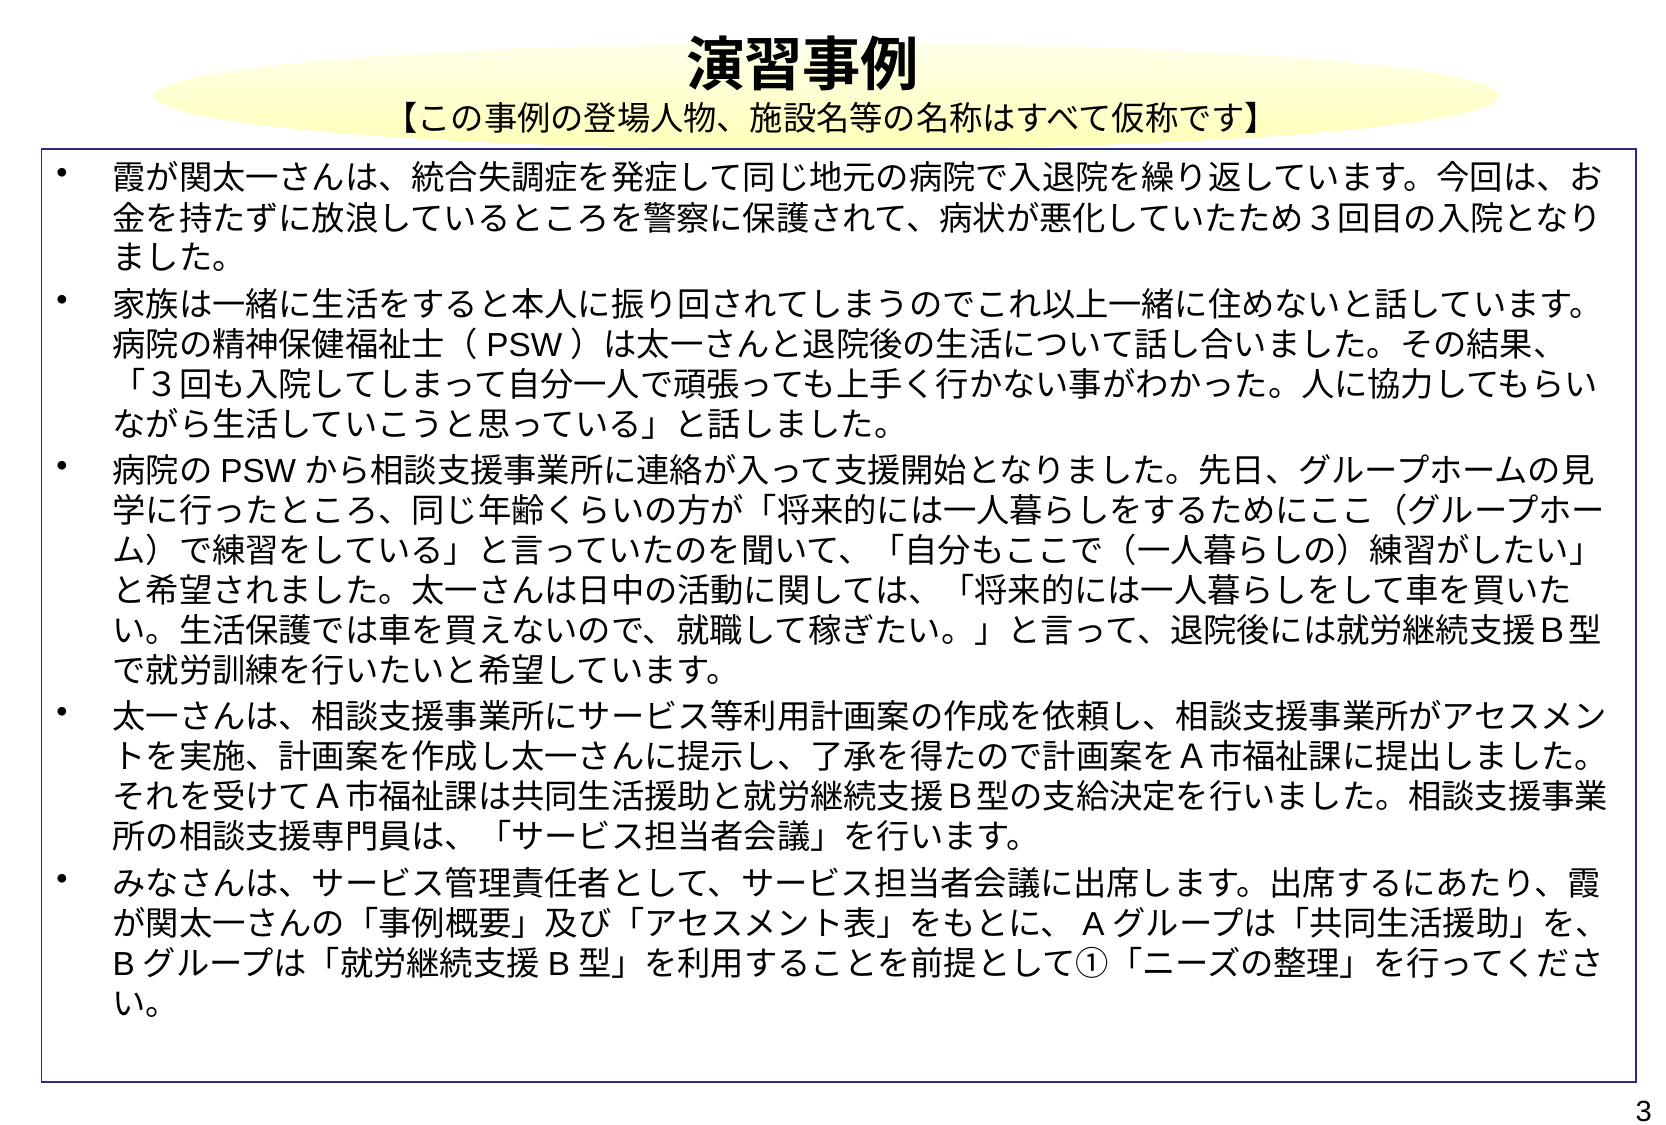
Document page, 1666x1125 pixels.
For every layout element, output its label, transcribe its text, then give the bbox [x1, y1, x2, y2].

title 演習事例 【この事例の登場人物、施設名等の名称はすべて仮称です】 [81, 54, 1582, 148]
text_box [412, 42, 1242, 54]
slide_number 3 [1278, 1084, 1666, 1125]
list 霞が関太一さんは、統合失調症を発症して同じ地元の病院で入退院を繰り返しています。今回は、お金を持たずに放浪しているところを警察に保護されて、病状が悪化していたため３回目の入院となりました。 家族は一緒に生活をすると本人に振り回されてしまうのでこれ以上一緒に住めないと話しています。病院の精神保健福祉士（PSW）は太一さんと退院後の生活について話し合いました。その結果、「３回も入院してしまって自分一人で頑張っても上手く行かない事がわかった。人に協力してもらいながら生活していこうと思っている」と話しました。 病院のPSWから相談支援事業所に連絡が入って支援開始となりました。先日、グループホームの見学に行ったところ、同じ年齢くらいの方が「将来的には一人暮らしをするためにここ（グループホーム）で練習をしている」と言っていたのを聞いて、「自分もここで（一人暮らしの）練習がしたい」と希望されました。太一さんは日中の活動に関しては、「将来的には一人暮らしをして車を買いたい。生活保護では車を買えないので、就職して稼ぎたい。」と言って、退院後には就労継続支援Ｂ型で就労訓練を行いたいと希望しています。 太一さんは、相談支援事業所にサービス等利用計画案の作成を依頼し、相談支援事業所がアセスメントを実施、計画案を作成し太一さんに提示し、了承を得たので計画案をＡ市福祉課に提出しました。それを受けてＡ市福祉課は共同生活援助と就労継続支援Ｂ型の支給決定を行いました。相談支援事業所の相談支援専門員は、「サービス担当者会議」を行います。 みなさんは、サービス管理責任者として、サービス担当者会議に出席します。出席するにあたり、霞が関太一さんの「事例概要」及び「アセスメント表」をもとに、Aグループは「共同生活援助」を、Bグループは「就労継続支援B型」を利用することを前提として①「ニーズの整理」を行ってください。 [41, 148, 1637, 1083]
